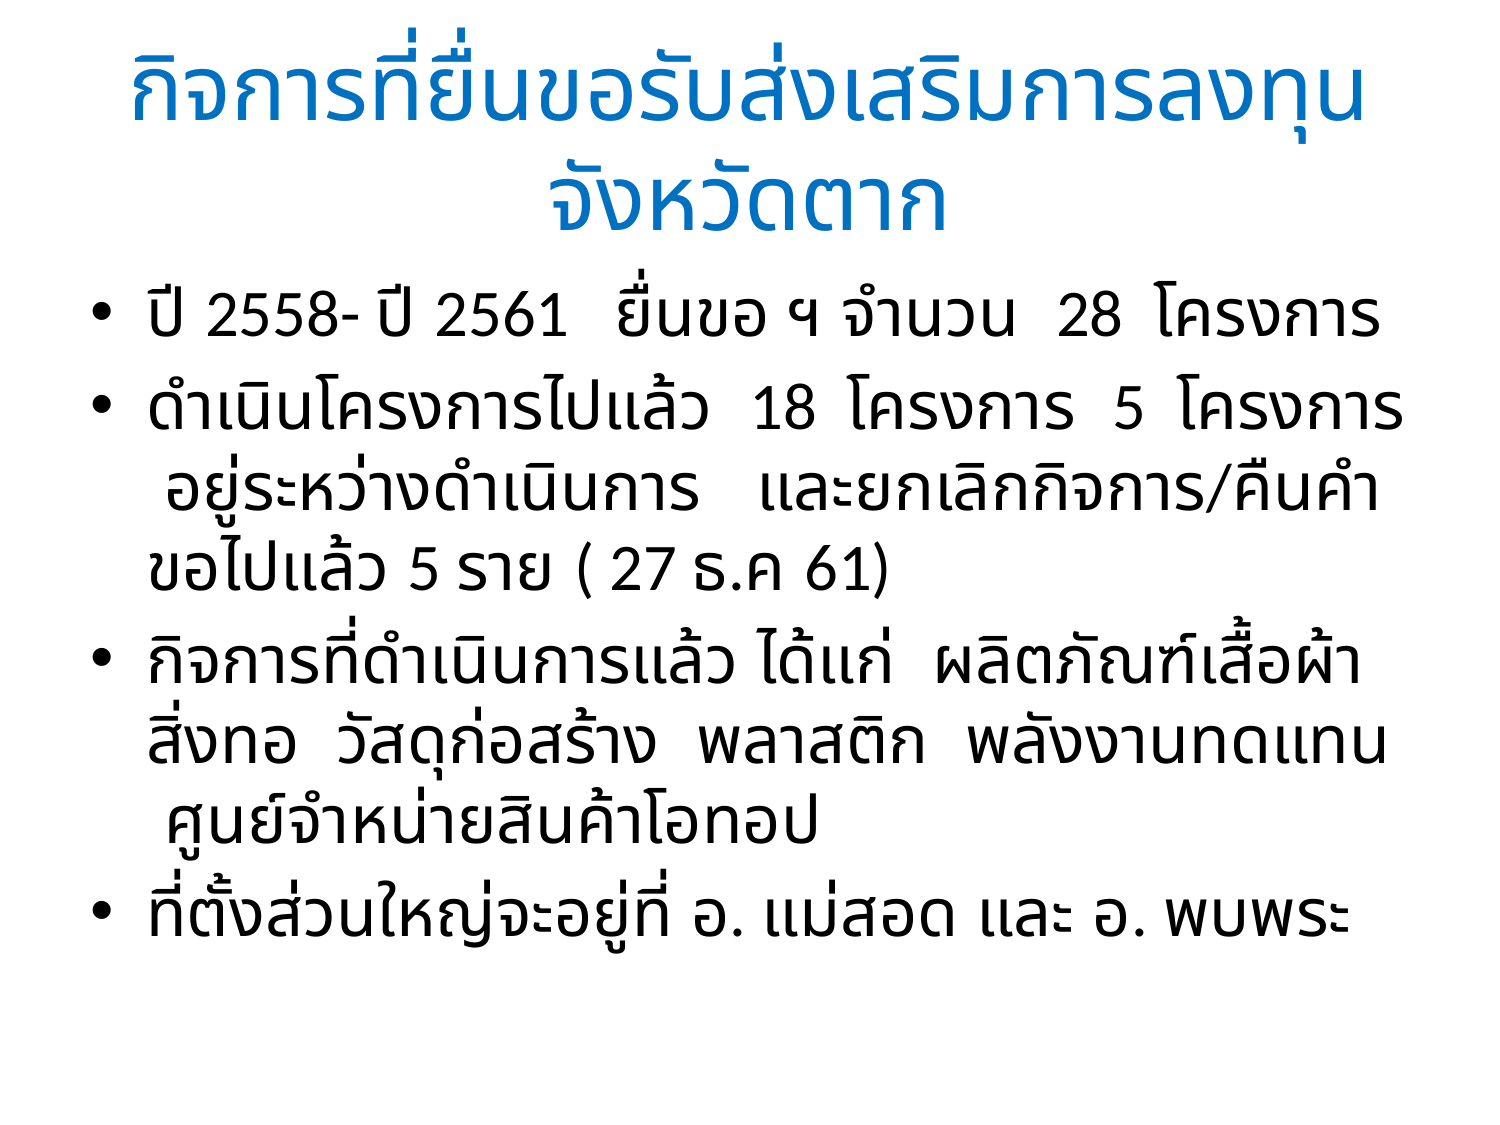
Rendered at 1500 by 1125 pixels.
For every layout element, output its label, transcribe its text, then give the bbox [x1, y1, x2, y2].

list ปี 2558- ปี 2561 ยื่นขอ ฯ จำนวน 28 โครงการ ดำเนินโครงการไปแล้ว 18 โครงการ 5 โครงการ อยู่ระหว่างดำเนินการ และยกเลิกกิจการ/คืนคำขอไปแล้ว 5 ราย ( 27 ธ.ค 61) กิจการที่ดำเนินการแล้ว ได้แก่ ผลิตภัณฑ์เสื้อผ้า สิ่งทอ วัสดุก่อสร้าง พลาสติก พลังงานทดแทน ศูนย์จำหน่ายสินค้าโอทอป ที่ตั้งส่วนใหญ่จะอยู่ที่ อ. แม่สอด และ อ. พบพระ [75, 262, 1425, 1005]
title กิจการที่ยื่นขอรับส่งเสริมการลงทุนจังหวัดตาก [75, 45, 1425, 233]
